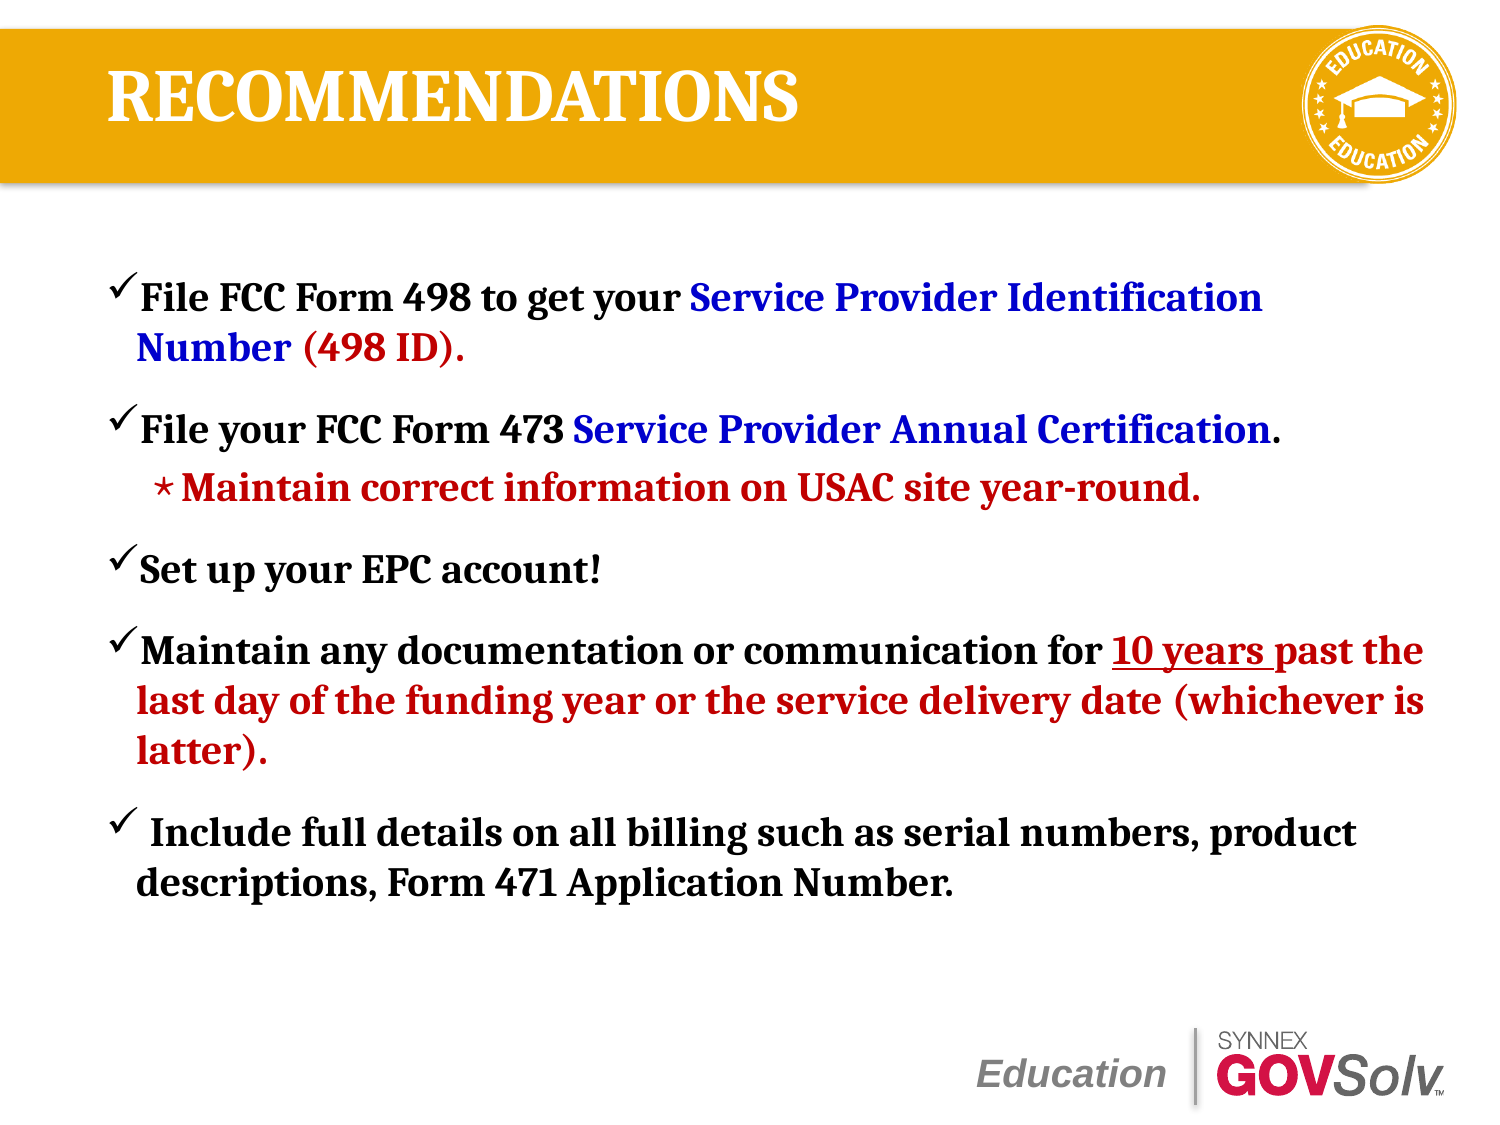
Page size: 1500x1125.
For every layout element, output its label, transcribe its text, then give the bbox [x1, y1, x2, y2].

picture [1299, 25, 1457, 184]
list File FCC Form 498 to get your Service Provider Identification Number (498 ID). File your FCC Form 473 Service Provider Annual Certification. Maintain correct information on USAC site year-round. Set up your EPC account! Maintain any documentation or communication for 10 years past the last day of the funding year or the service delivery date (whichever is latter). Include full details on all billing such as serial numbers, product descriptions, Form 471 Application Number. [91, 262, 1442, 1005]
title RECOMMENDATIONS [91, 30, 1442, 185]
